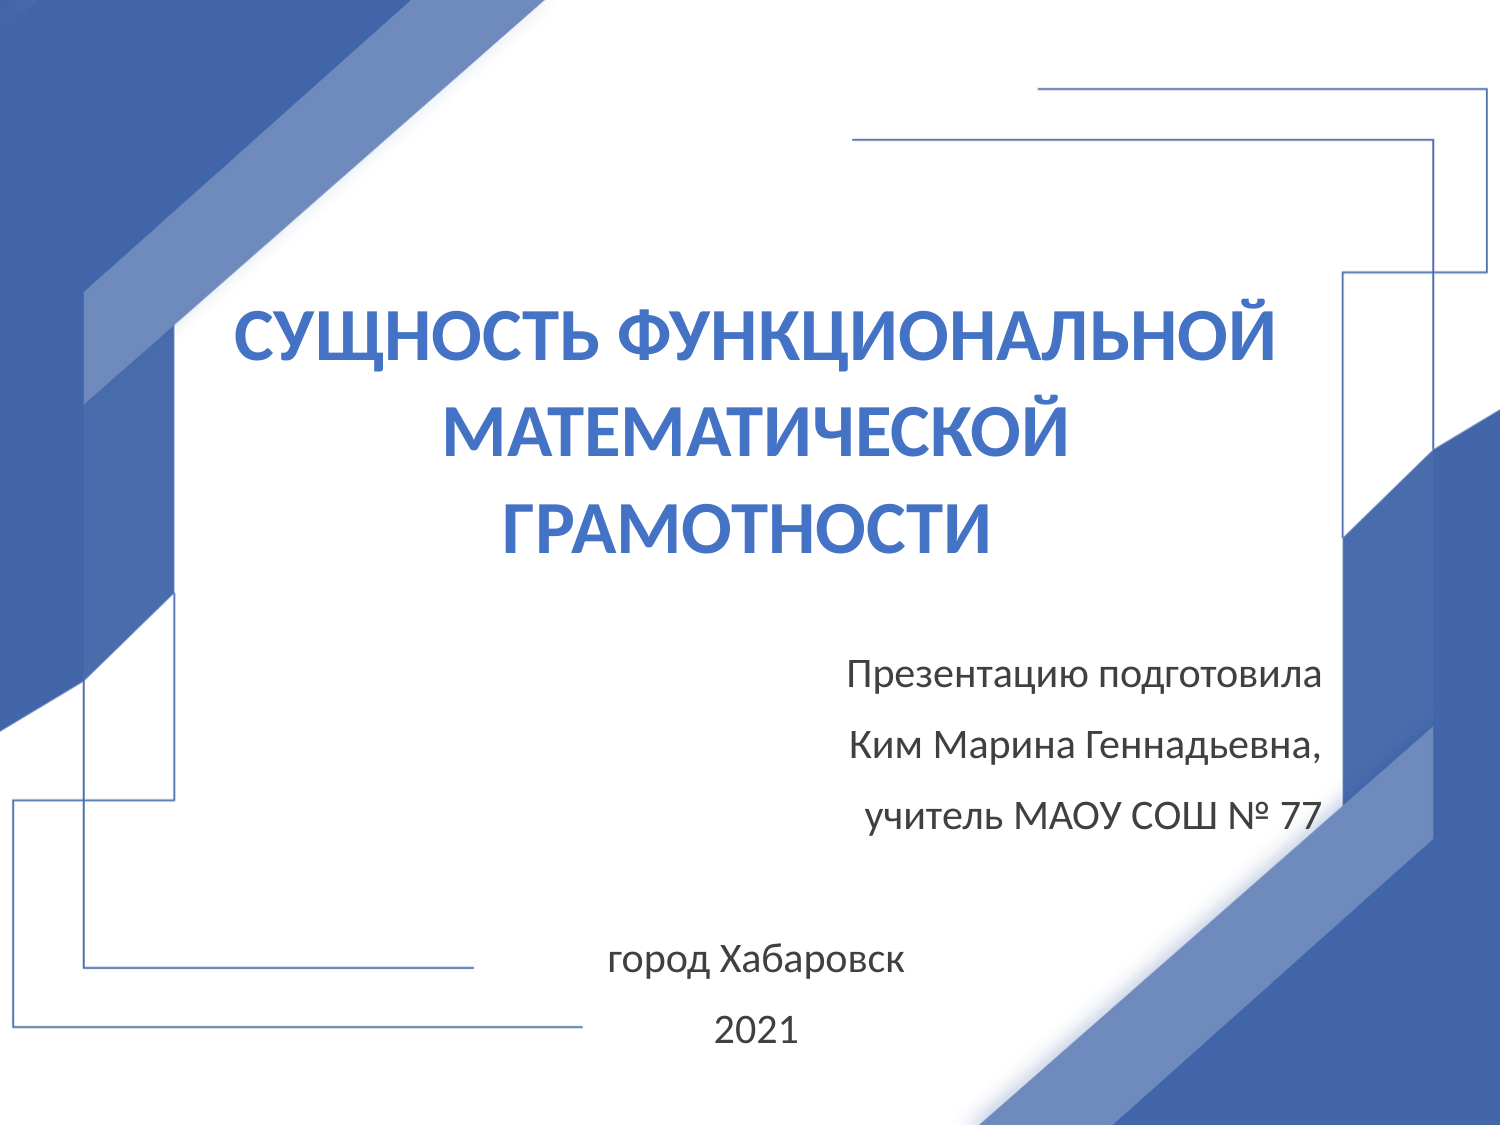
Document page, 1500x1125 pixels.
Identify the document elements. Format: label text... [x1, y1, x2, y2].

title СУЩНОСТЬ ФУНКЦИОНАЛЬНОЙ МАТЕМАТИЧЕСКОЙ ГРАМОТНОСТИ [174, 288, 1338, 576]
subtitle Презентацию подготовила Ким Марина Геннадьевна, учитель МАОУ СОШ № 77 город Хабаровск 2021 [174, 637, 1338, 1063]
